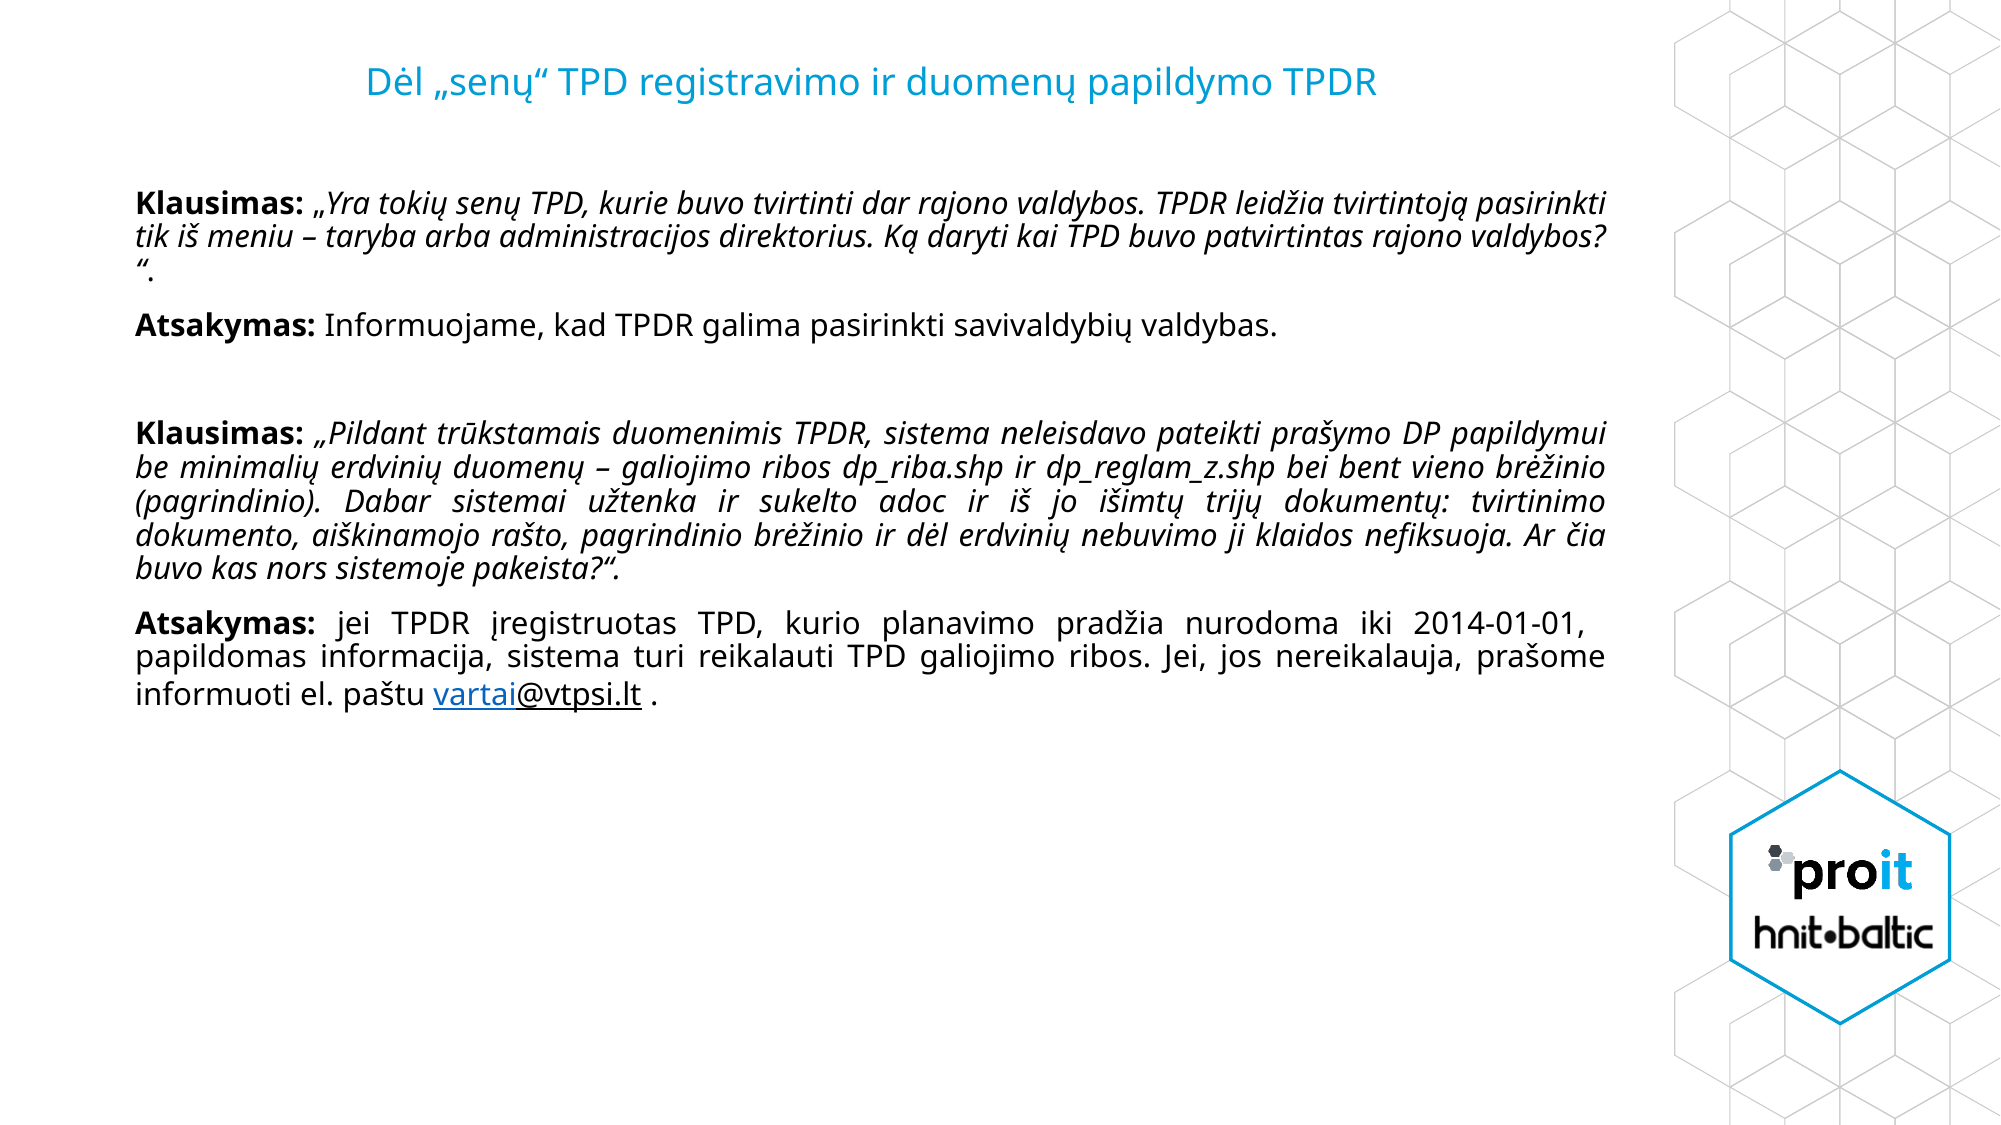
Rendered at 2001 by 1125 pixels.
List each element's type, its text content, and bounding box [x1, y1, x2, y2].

list Klausimas: „Yra tokių senų TPD, kurie buvo tvirtinti dar rajono valdybos. TPDR leidžia tvirtintoją pasirinkti tik iš meniu – taryba arba administracijos direktorius. Ką daryti kai TPD buvo patvirtintas rajono valdybos? “. Atsakymas: Informuojame, kad TPDR galima pasirinkti savivaldybių valdybas. Klausimas: „Pildant trūkstamais duomenimis TPDR, sistema neleisdavo pateikti prašymo DP papildymui be minimalių erdvinių duomenų – galiojimo ribos dp_riba.shp ir dp_reglam_z.shp bei bent vieno brėžinio (pagrindinio). Dabar sistemai užtenka ir sukelto adoc ir iš jo išimtų trijų dokumentų: tvirtinimo dokumento, aiškinamojo rašto, pagrindinio brėžinio ir dėl erdvinių nebuvimo ji klaidos nefiksuoja. Ar čia buvo kas nors sistemoje pakeista?“. Atsakymas: jei TPDR įregistruotas TPD, kurio planavimo pradžia nurodoma iki 2014-01-01, papildomas informacija, sistema turi reikalauti TPD galiojimo ribos. Jei, jos nereikalauja, prašome informuoti el. paštu vartai@vtpsi.lt . [120, 179, 1624, 990]
picture [1754, 815, 1934, 951]
title Dėl „senų“ TPD registravimo ir duomenų papildymo TPDR [66, 21, 1678, 133]
